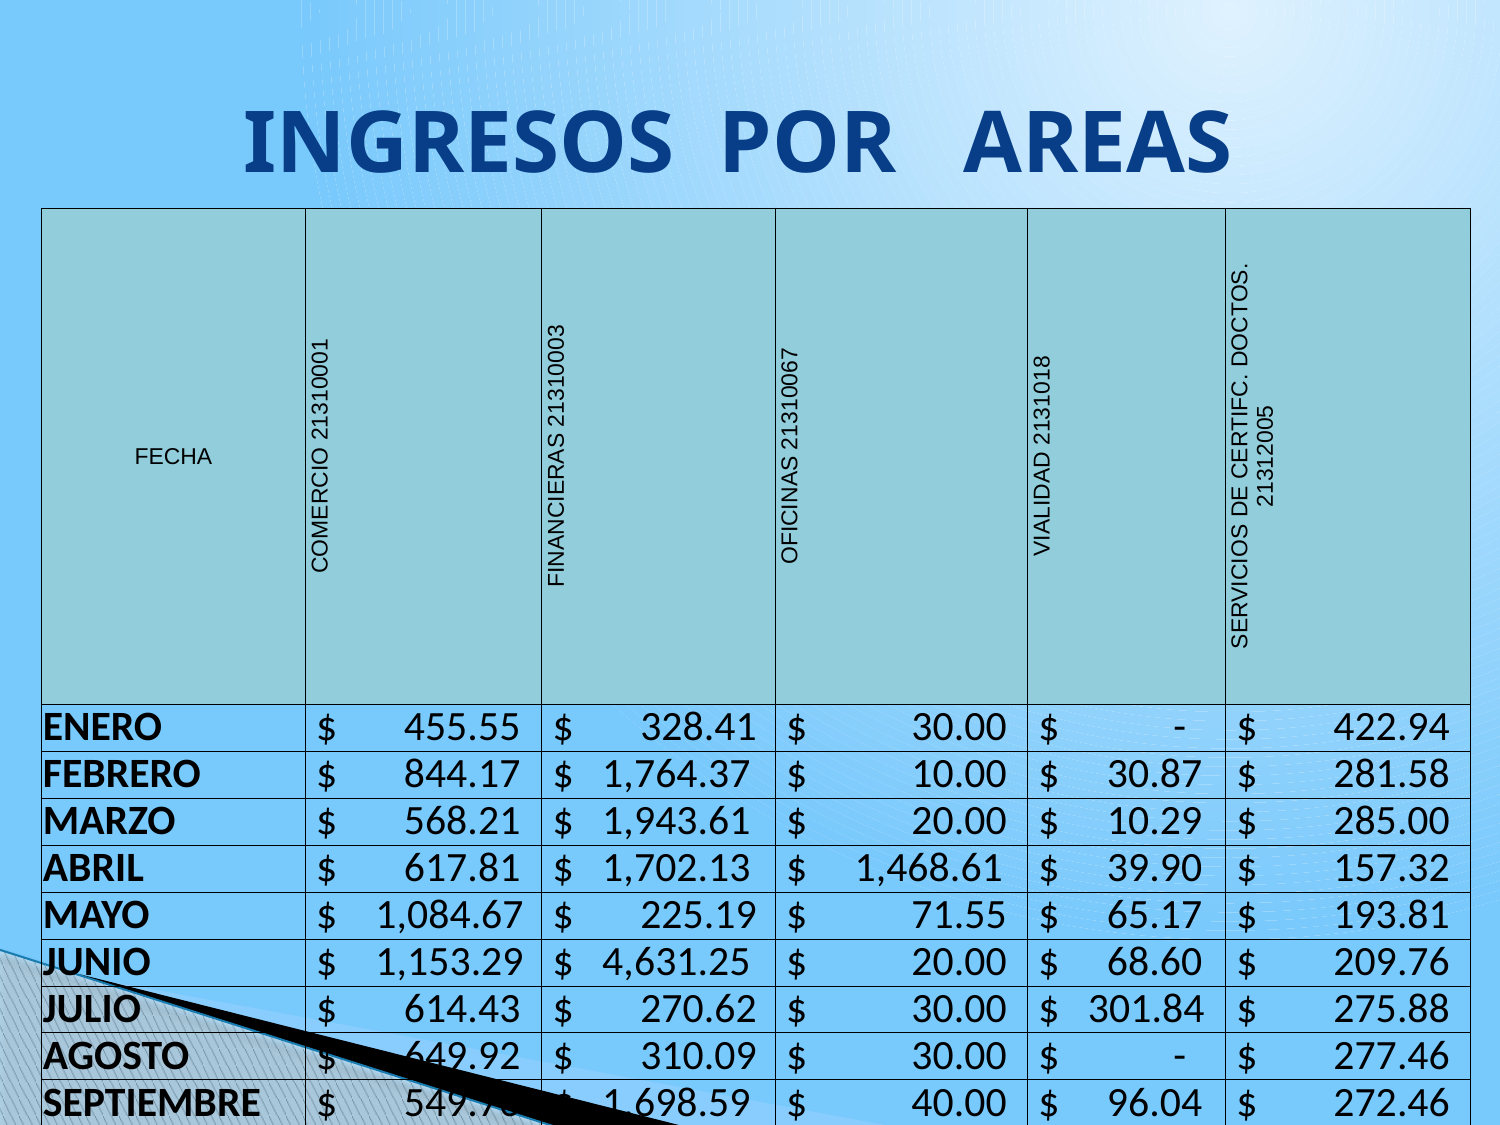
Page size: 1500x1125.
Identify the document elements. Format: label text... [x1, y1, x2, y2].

table_cell $ 39.90 [1028, 846, 1225, 892]
table_cell $ 30.00 [776, 987, 1027, 1032]
table_cell JUNIO [42, 940, 305, 986]
table_cell AGOSTO [42, 1033, 305, 1079]
table_cell $ 20.00 [776, 799, 1027, 845]
table_cell $ 285.00 [1226, 799, 1470, 845]
table_cell $ 617.81 [306, 846, 541, 892]
table_cell $ 4,631.25 [542, 940, 775, 986]
table_cell MAYO [42, 893, 305, 939]
table_cell $ 270.62 [542, 987, 775, 1032]
table_cell $ 30.00 [776, 705, 1027, 751]
table_header OFICINAS 21310067 [776, 209, 1027, 704]
title INGRESOS POR AREAS [75, 45, 1425, 208]
table_cell $ 422.94 [1226, 705, 1470, 751]
table_cell $ 614.43 [306, 987, 541, 1032]
table_cell $ 649.92 [306, 1033, 541, 1079]
table_cell $ 1,764.37 [542, 752, 775, 798]
table_cell $ 1,153.29 [306, 940, 541, 986]
table_cell $ 310.09 [542, 1033, 775, 1079]
table_cell $ - [1028, 705, 1225, 751]
table_cell $ 10.29 [1028, 799, 1225, 845]
table_header FECHA [42, 209, 305, 704]
table_cell $ 328.41 [542, 705, 775, 751]
table_cell $ 1,468.61 [776, 846, 1027, 892]
table_cell $ 455.55 [306, 705, 541, 751]
table_cell $ 272.46 [1226, 1080, 1470, 1125]
table_cell $ 1,698.59 [542, 1080, 775, 1125]
table_cell ENERO [42, 705, 305, 751]
table_cell $ 10.00 [776, 752, 1027, 798]
table_cell $ 40.00 [776, 1080, 1027, 1125]
table_cell $ 1,702.13 [542, 846, 775, 892]
table_cell SEPTIEMBRE [42, 1080, 305, 1125]
table_cell $ 1,084.67 [306, 893, 541, 939]
table_cell $ 30.00 [776, 1033, 1027, 1079]
table_cell $ 193.81 [1226, 893, 1470, 939]
table_cell $ 1,943.61 [542, 799, 775, 845]
table_cell $ 20.00 [776, 940, 1027, 986]
table_cell $ 844.17 [306, 752, 541, 798]
table_cell $ 71.55 [776, 893, 1027, 939]
table_cell $ 68.60 [1028, 940, 1225, 986]
table_header COMERCIO 21310001 [306, 209, 541, 704]
table_cell MARZO [42, 799, 305, 845]
table_cell $ 209.76 [1226, 940, 1470, 986]
table_cell $ 96.04 [1028, 1080, 1225, 1125]
table_cell $ 275.88 [1226, 987, 1470, 1032]
table_cell $ 549.76 [306, 1080, 541, 1125]
table_cell $ 225.19 [542, 893, 775, 939]
table_cell $ 30.87 [1028, 752, 1225, 798]
table_cell $ 157.32 [1226, 846, 1470, 892]
table_header SERVICIOS DE CERTIFC. DOCTOS. 21312005 [1226, 209, 1470, 704]
table_cell $ 301.84 [1028, 987, 1225, 1032]
table_header FINANCIERAS 21310003 [542, 209, 775, 704]
table_cell JULIO [42, 987, 305, 1032]
table_header VIALIDAD 2131018 [1028, 209, 1225, 704]
table_cell ABRIL [42, 846, 305, 892]
table_cell $ 568.21 [306, 799, 541, 845]
table_cell FEBRERO [42, 752, 305, 798]
table_cell $ 281.58 [1226, 752, 1470, 798]
table_cell $ 277.46 [1226, 1033, 1470, 1079]
table_cell $ - [1028, 1033, 1225, 1079]
table_cell $ 65.17 [1028, 893, 1225, 939]
